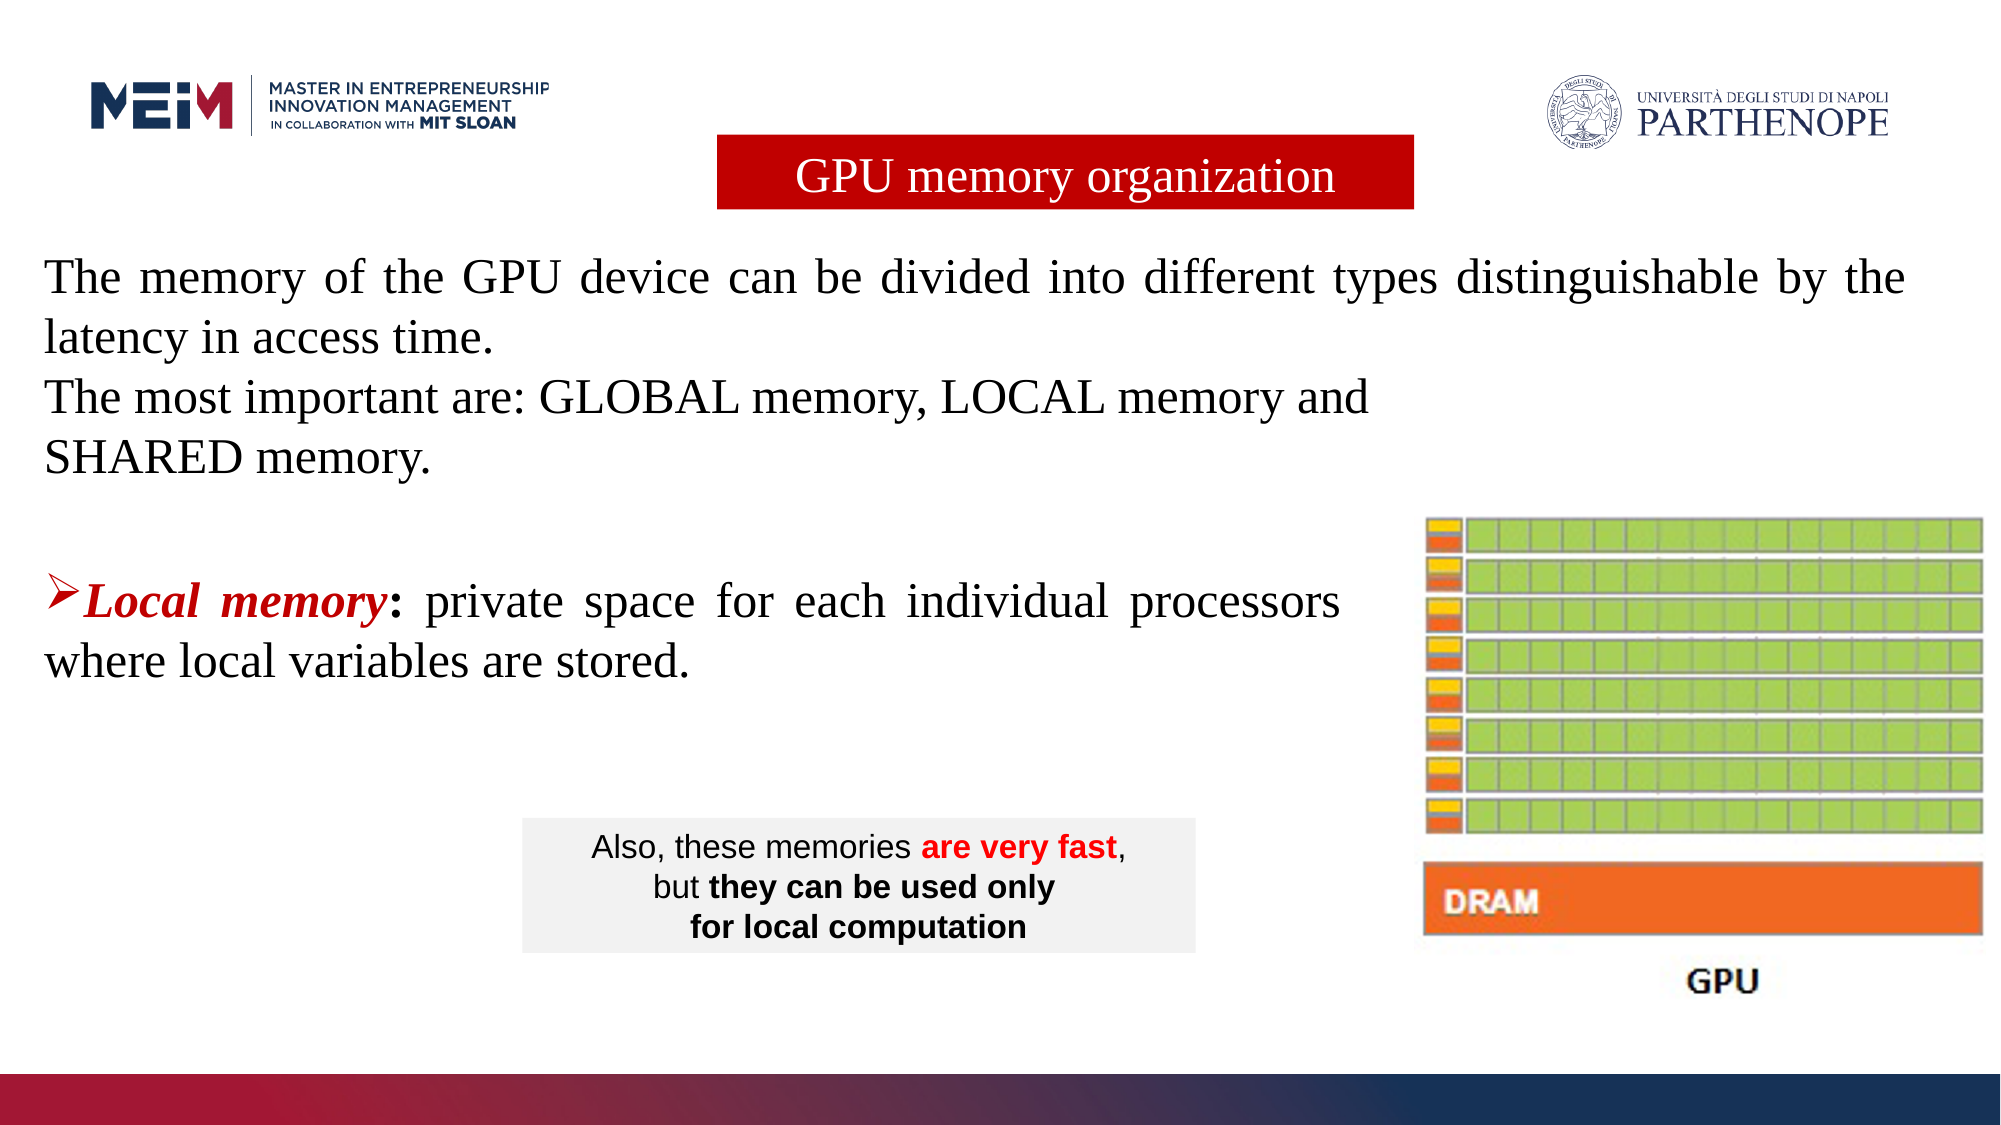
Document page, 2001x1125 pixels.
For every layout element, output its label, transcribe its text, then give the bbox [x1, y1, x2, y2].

text_box GPU memory organization [717, 134, 1415, 210]
picture [1414, 516, 1986, 1000]
picture [0, 1074, 2001, 1125]
text_box Also, these memories are very fast, but they can be used only for local computation [522, 817, 1196, 953]
text_box Local memory: private space for each individual processors where local variables are stored. [29, 439, 1357, 695]
text_box The memory of the GPU device can be divided into different types distinguishable by the latency in access time. The most important are: GLOBAL memory, LOCAL memory and SHARED memory. [29, 236, 1923, 491]
